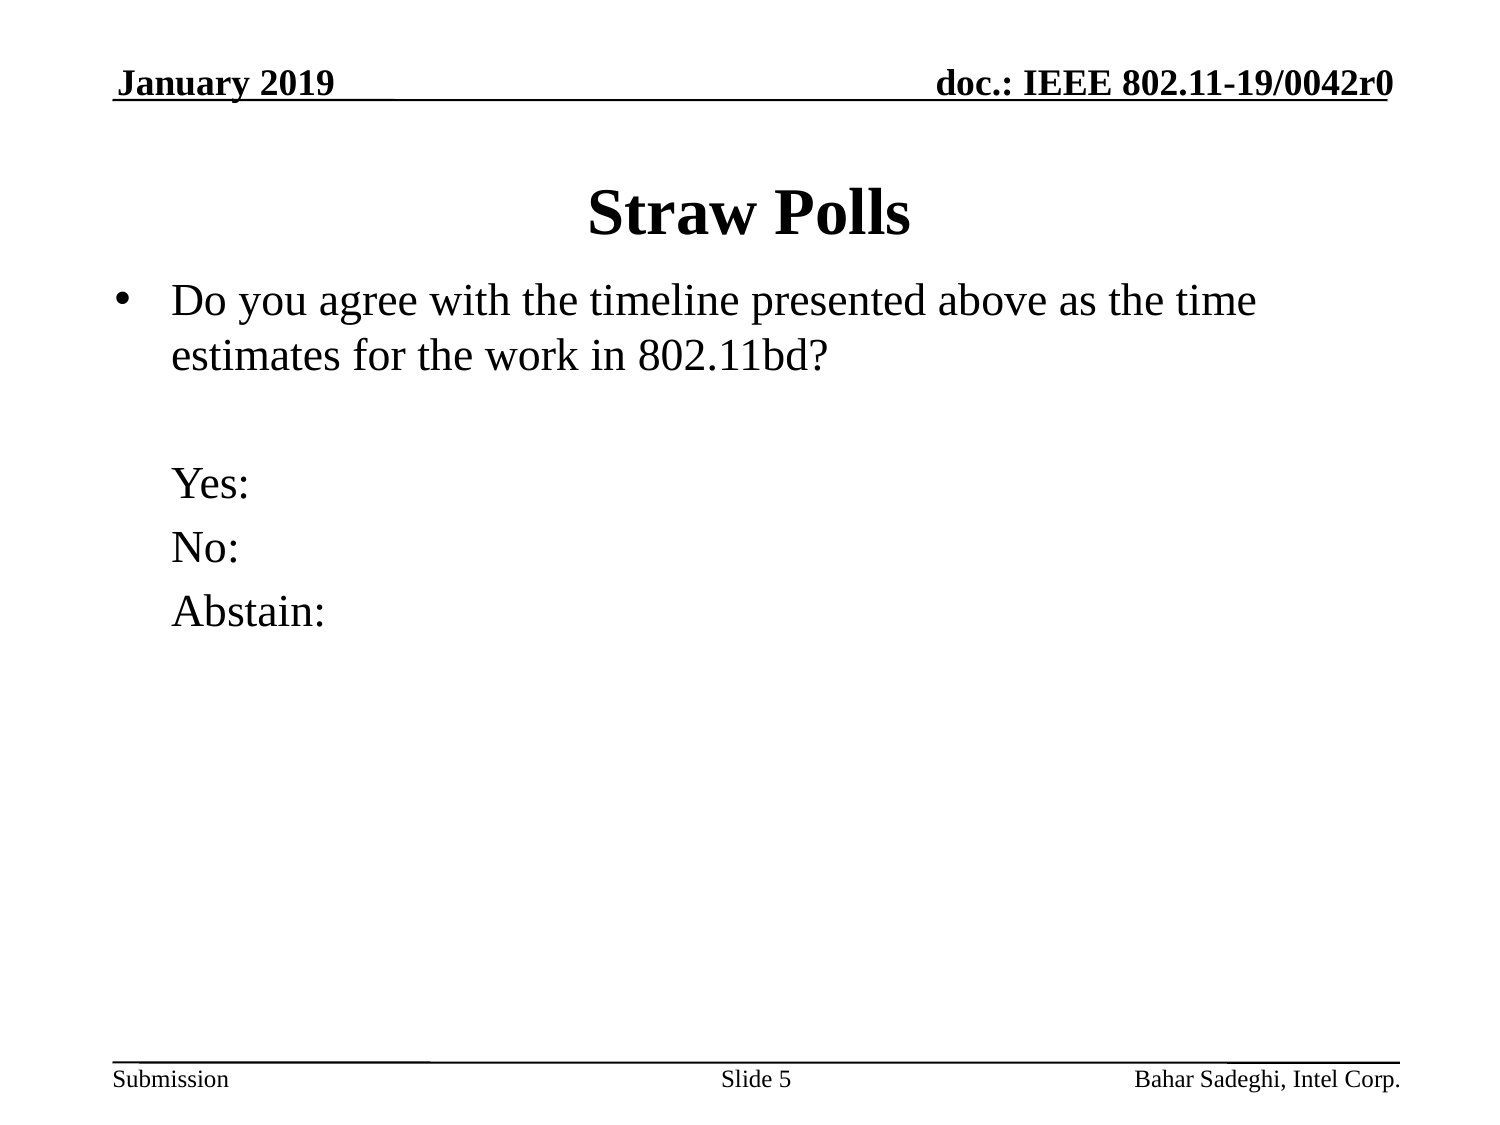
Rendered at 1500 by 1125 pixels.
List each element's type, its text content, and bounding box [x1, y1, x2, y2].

footer Bahar Sadeghi, Intel Corp. [1031, 1075, 1402, 1093]
text_box Do you agree with the timeline presented above as the time estimates for the work in 802.11bd? Yes: No: Abstain: [99, 262, 1432, 1075]
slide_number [116, 58, 507, 104]
title Straw Polls [112, 111, 1388, 262]
slide_number Slide 5 [712, 1075, 800, 1123]
